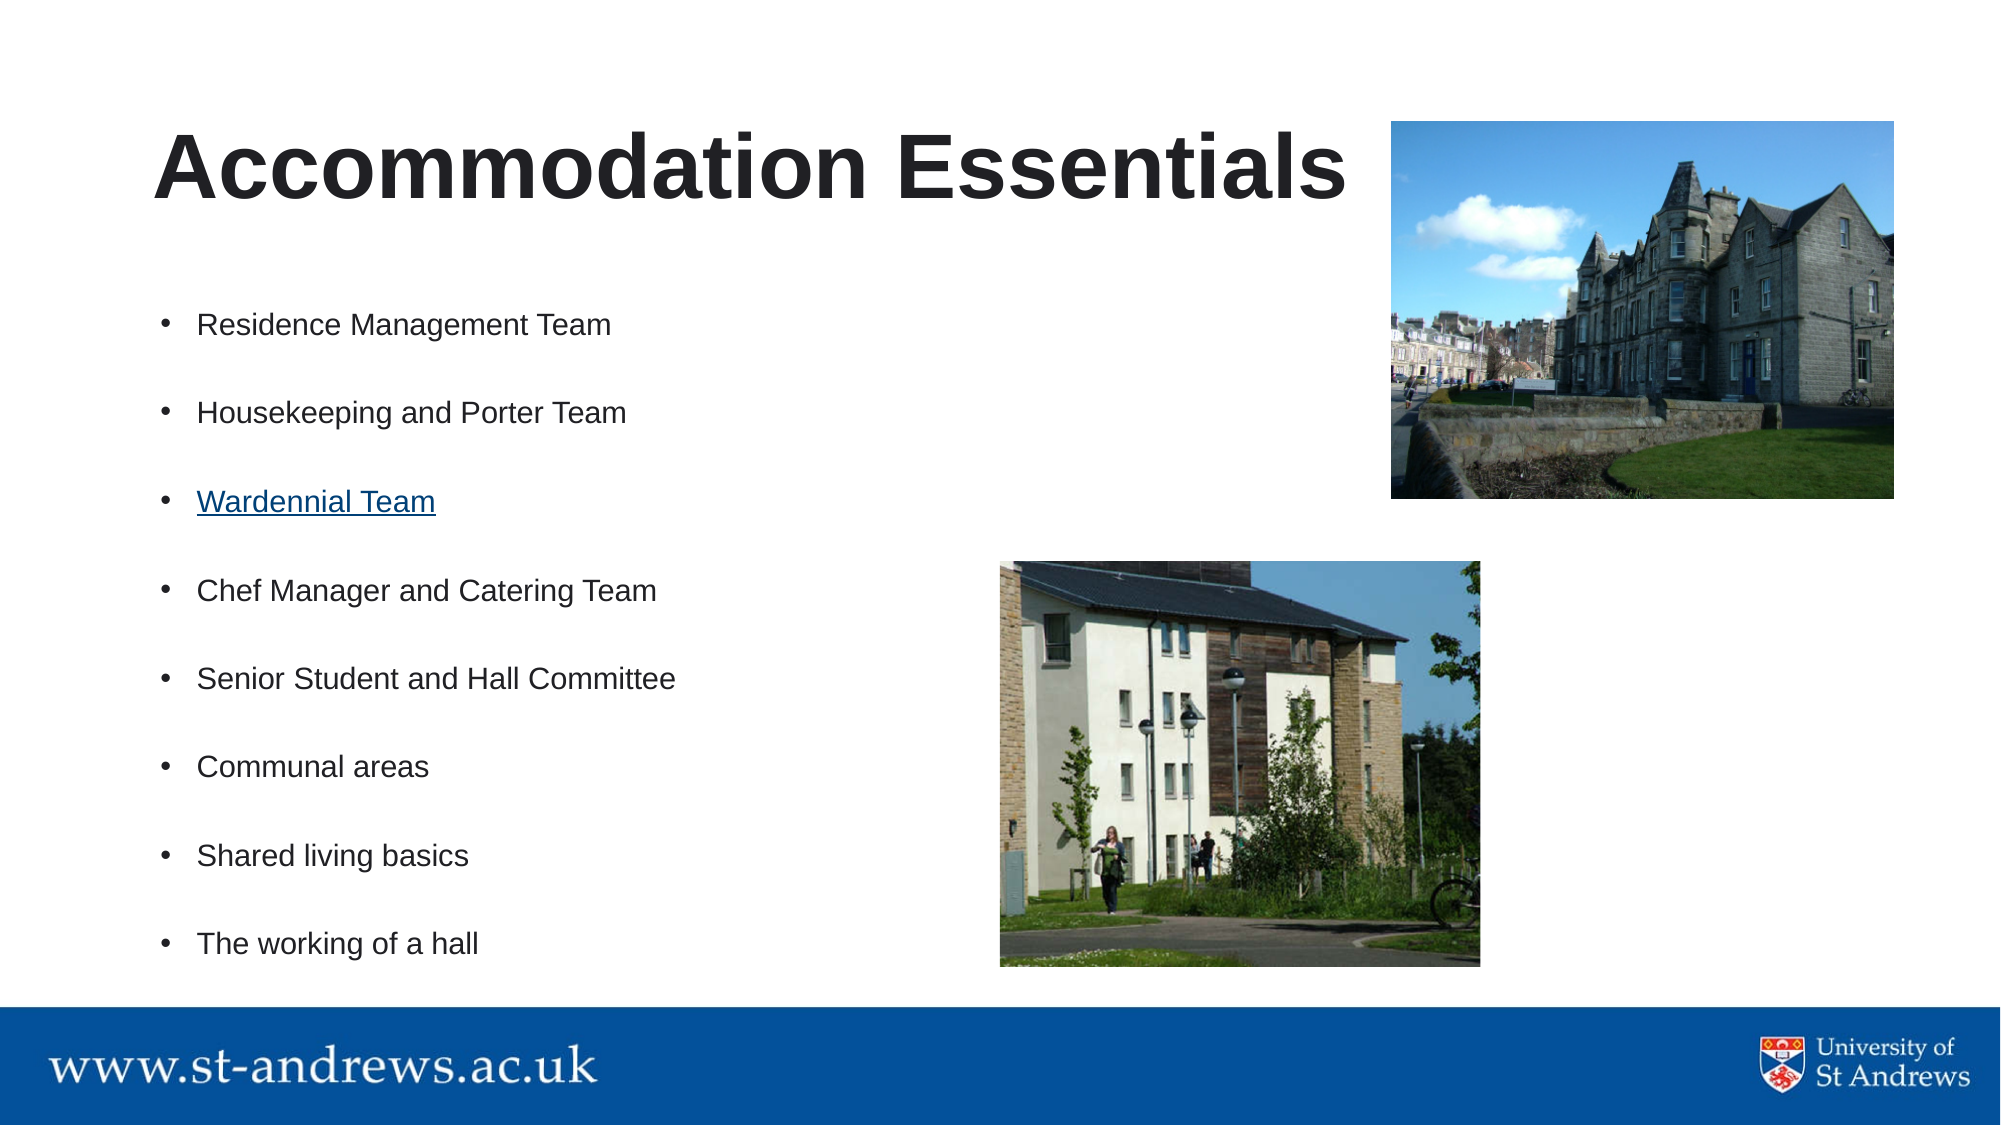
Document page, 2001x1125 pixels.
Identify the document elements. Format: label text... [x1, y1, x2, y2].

list Residence Management Team Housekeeping and Porter Team Wardennial Team Chef Manager and Catering Team Senior Student and Hall Committee Communal areas Shared living basics The working of a hall [145, 289, 1277, 977]
title Accommodation Essentials [137, 59, 1863, 278]
picture [0, 0, 2001, 1125]
